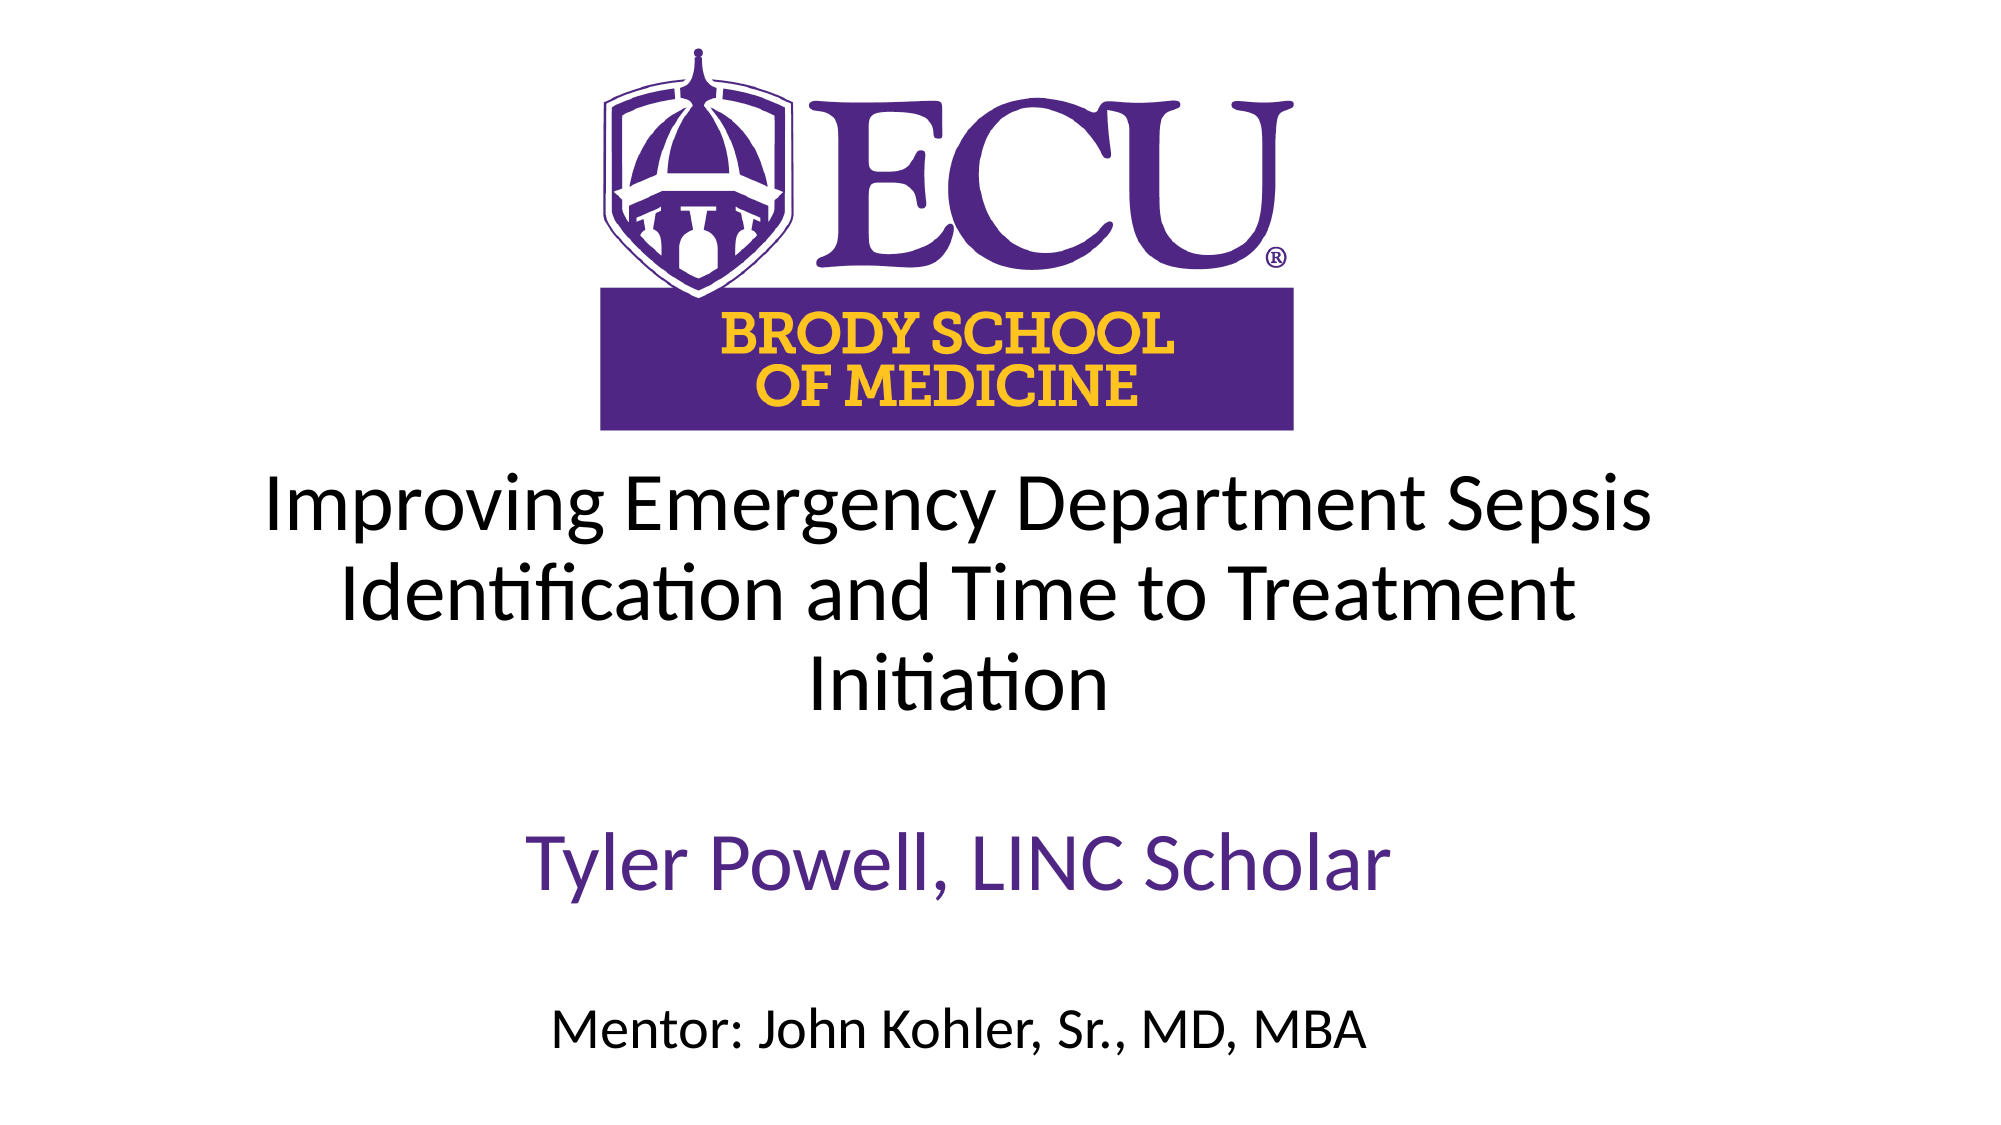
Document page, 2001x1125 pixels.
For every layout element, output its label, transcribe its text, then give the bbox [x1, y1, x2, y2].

picture [583, 33, 1310, 447]
title Improving Emergency Department Sepsis Identification and Time to Treatment Initiation Tyler Powell, LINC Scholar Mentor: John Kohler, Sr., MD, MBA [209, 562, 1710, 1069]
